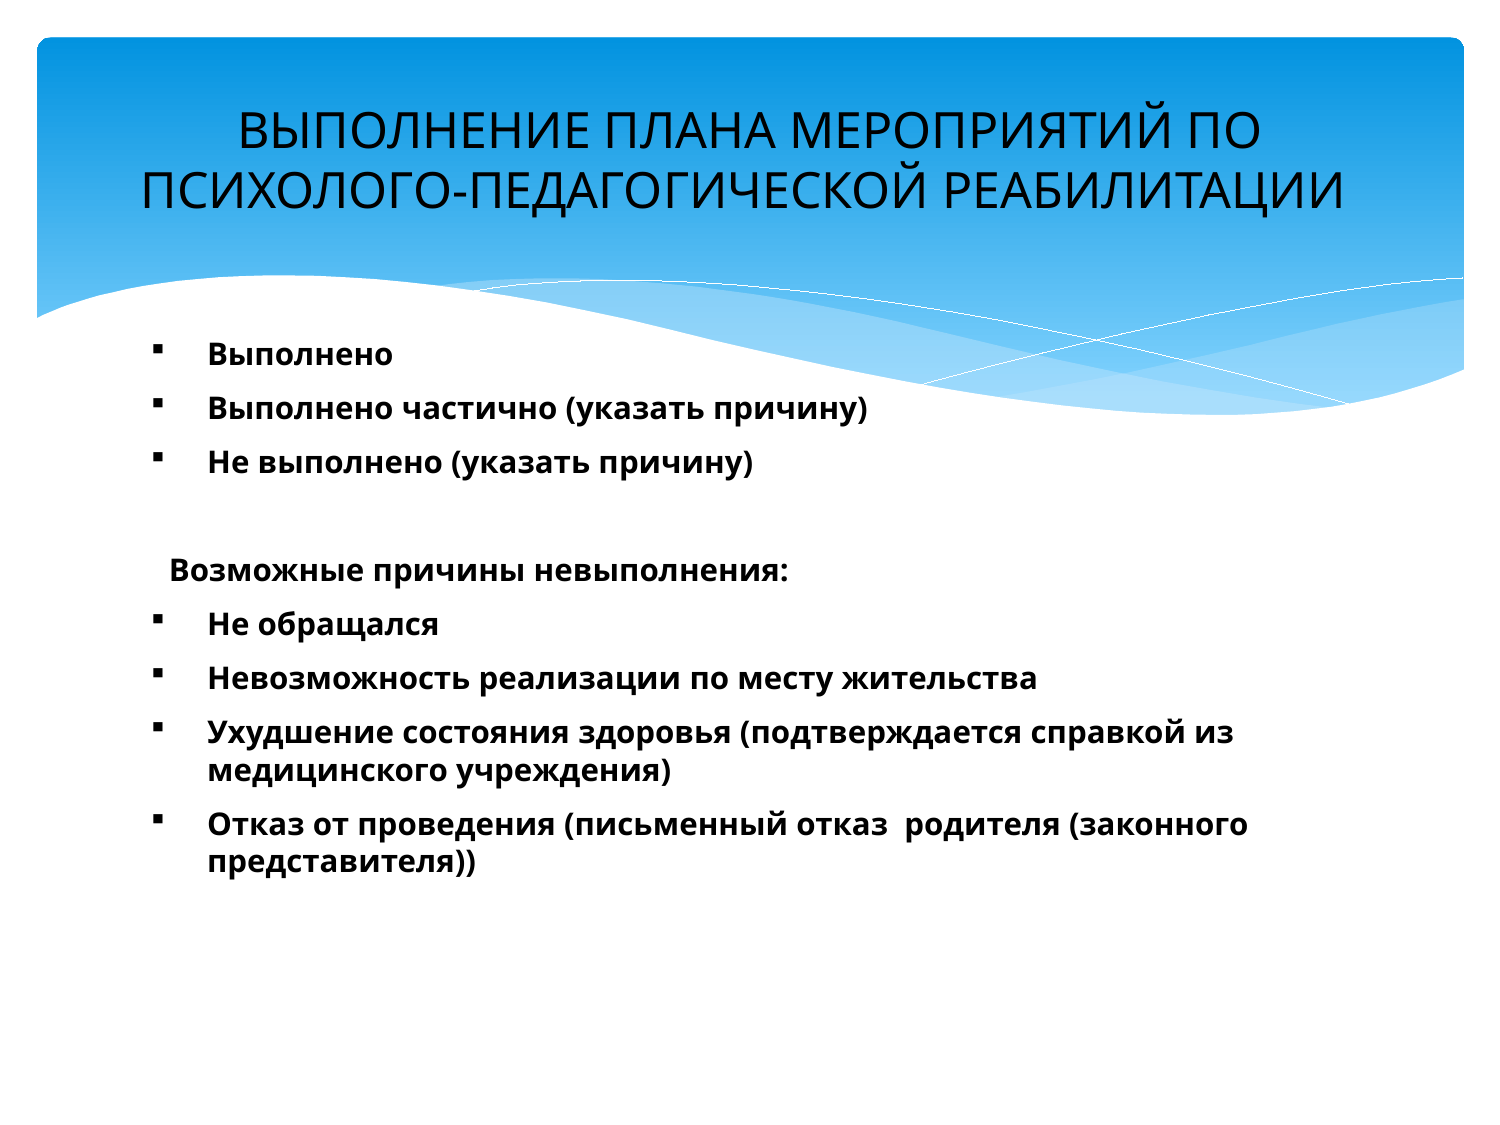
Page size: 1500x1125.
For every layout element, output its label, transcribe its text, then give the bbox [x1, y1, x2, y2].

title Выполнение плана мероприятий по психолого-педагогической реабилитации [75, 55, 1425, 261]
list Выполнено Выполнено частично (указать причину) Не выполнено (указать причину) Возможные причины невыполнения: Не обращался Невозможность реализации по месту жительства Ухудшение состояния здоровья (подтверждается справкой из медицинского учреждения) Отказ от проведения (письменный отказ родителя (законного представителя)) [135, 326, 1352, 1076]
